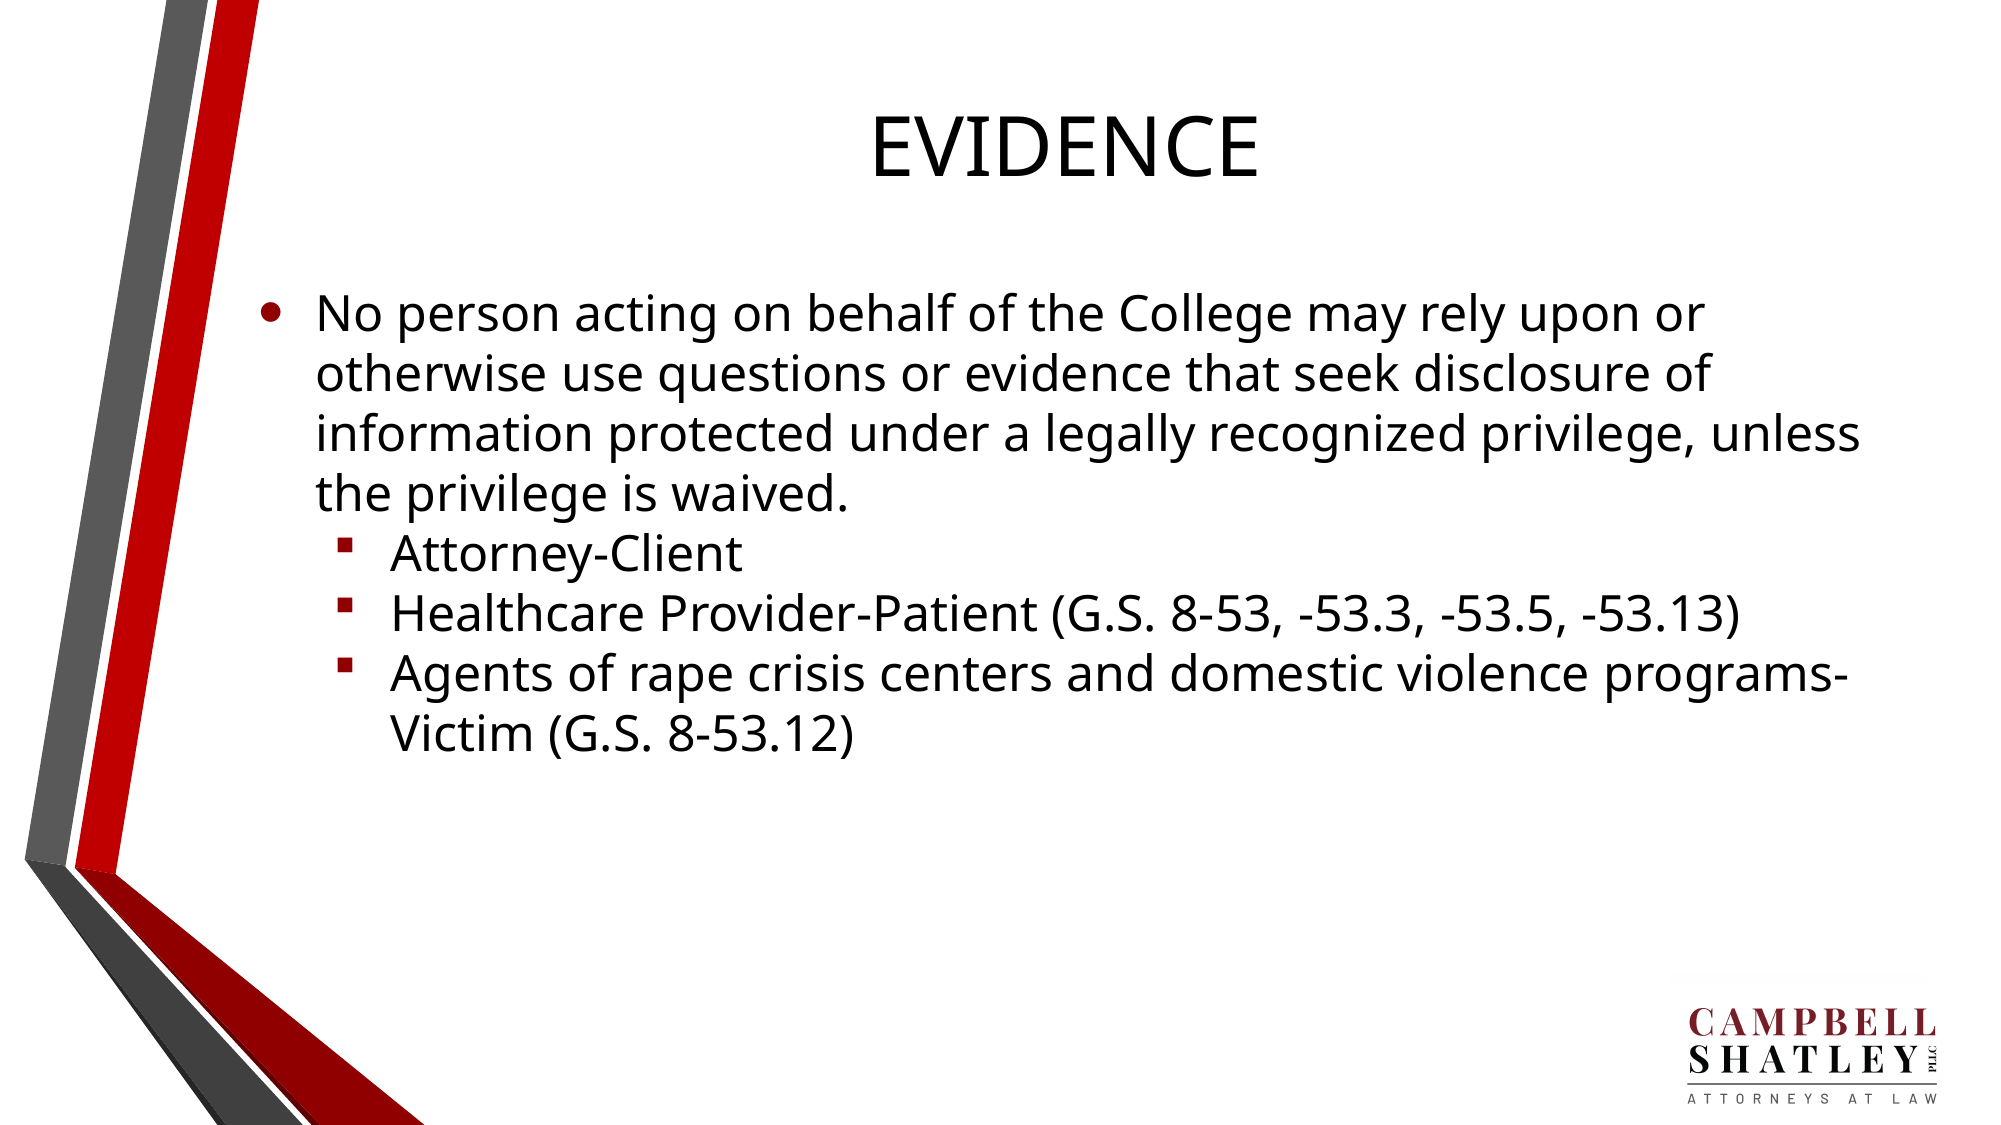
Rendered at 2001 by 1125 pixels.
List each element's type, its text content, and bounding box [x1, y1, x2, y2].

list No person acting on behalf of the College may rely upon or otherwise use questions or evidence that seek disclosure of information protected under a legally recognized privilege, unless the privilege is waived. Attorney-Client Healthcare Provider-Patient (G.S. 8-53, -53.3, -53.5, -53.13) Agents of rape crisis centers and domestic violence programs-Victim (G.S. 8-53.12) [243, 273, 1887, 982]
title EVIDENCE [243, 63, 1887, 224]
picture [1667, 973, 1957, 1125]
